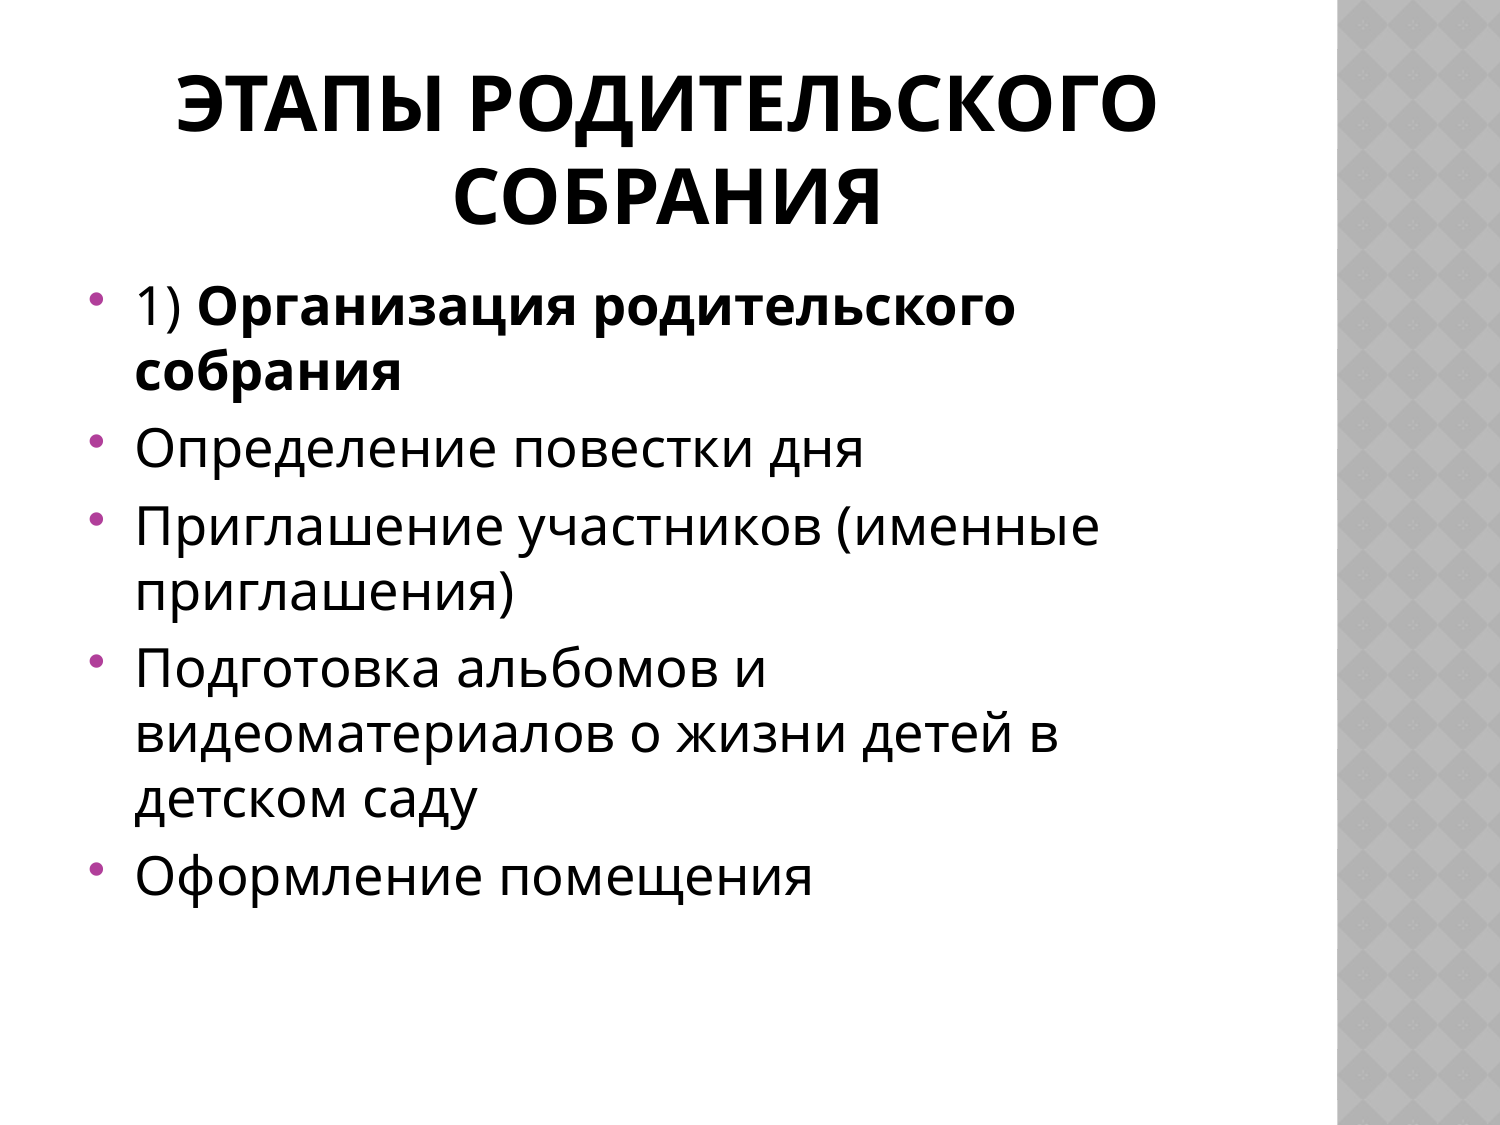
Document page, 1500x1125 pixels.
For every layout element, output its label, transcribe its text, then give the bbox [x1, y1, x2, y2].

title Этапы родительского собрания [75, 52, 1263, 240]
list 1) Организация родительского собрания Определение повестки дня Приглашение участников (именные приглашения) Подготовка альбомов и видеоматериалов о жизни детей в детском саду Оформление помещения [75, 264, 1263, 1059]
